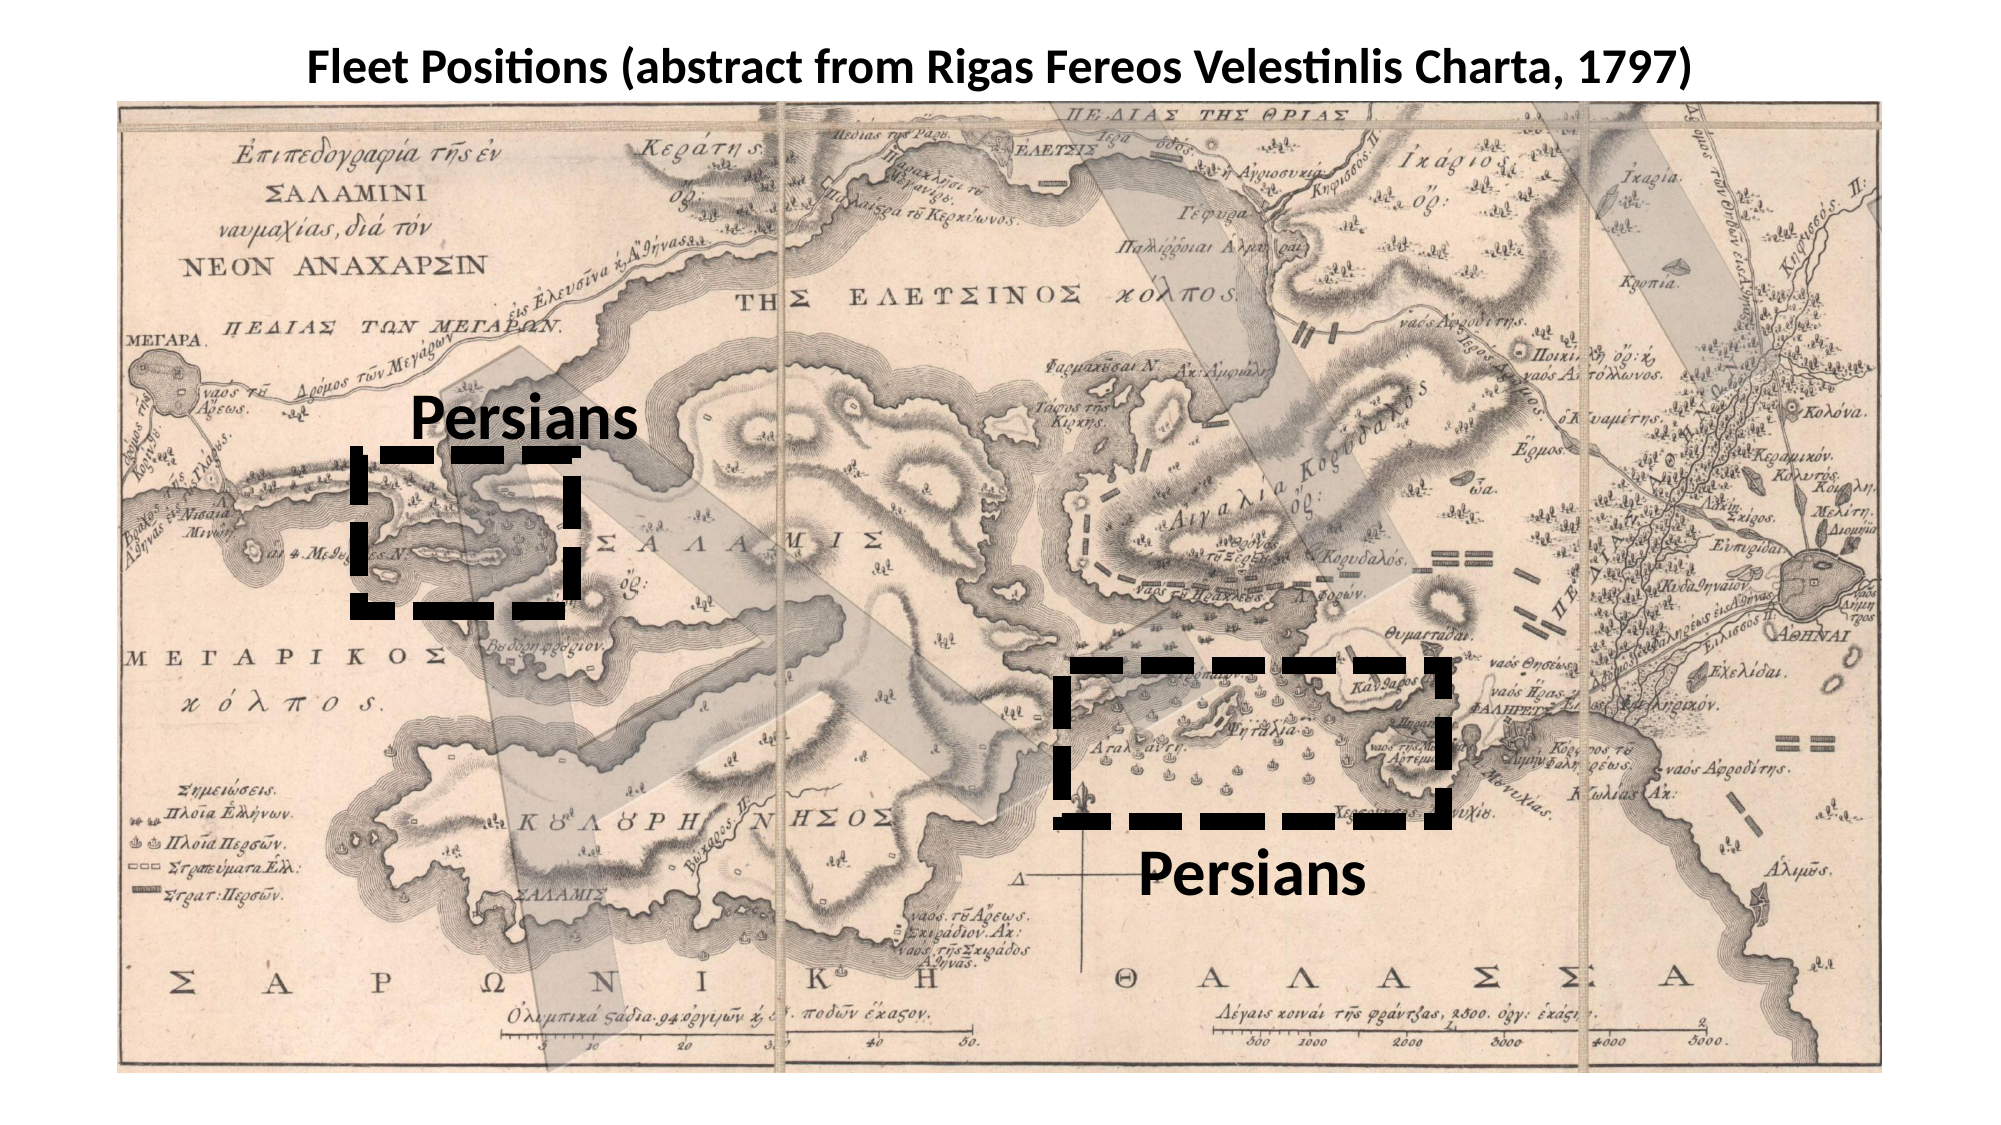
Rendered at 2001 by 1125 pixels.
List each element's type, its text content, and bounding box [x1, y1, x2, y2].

picture [117, 101, 1883, 1073]
text_box Fleet Positions (abstract from Rigas Fereos Velestinlis Charta, 1797) [198, 25, 1802, 101]
